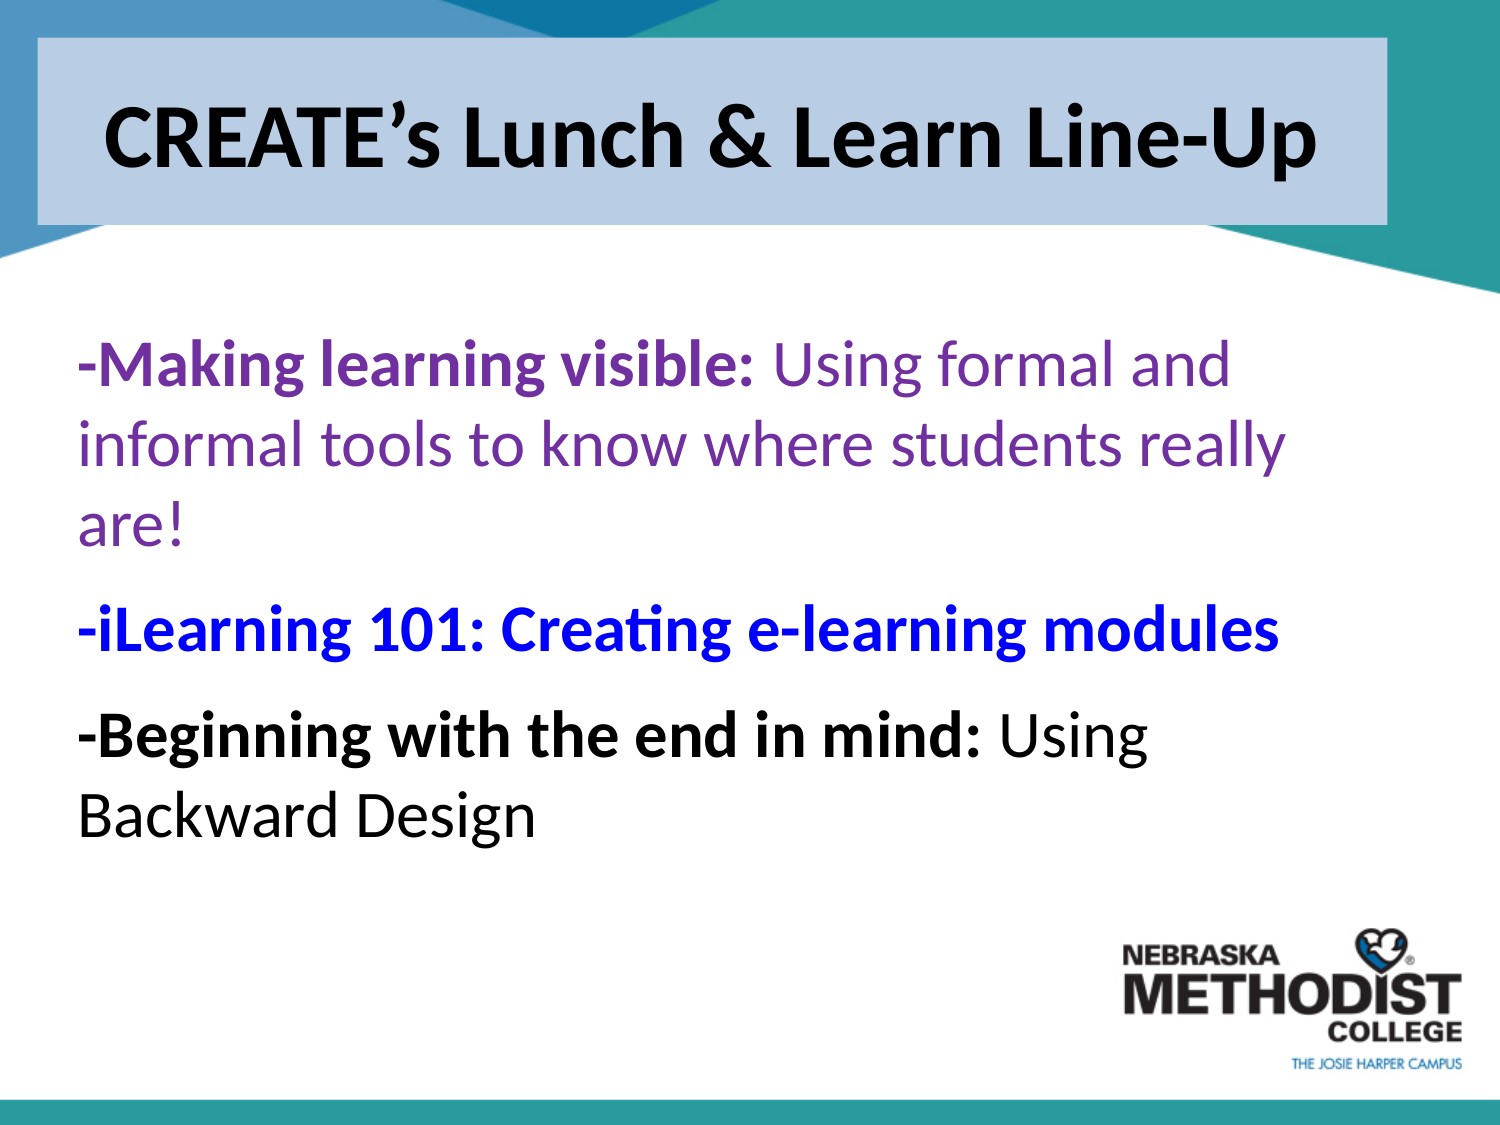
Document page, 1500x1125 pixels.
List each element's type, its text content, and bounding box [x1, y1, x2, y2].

title CREATE’s Lunch & Learn Line-Up [37, 37, 1388, 225]
picture [0, 0, 1500, 1125]
list -Making learning visible: Using formal and informal tools to know where students really are! -iLearning 101: Creating e-learning modules -Beginning with the end in mind: Using Backward Design [62, 312, 1413, 913]
